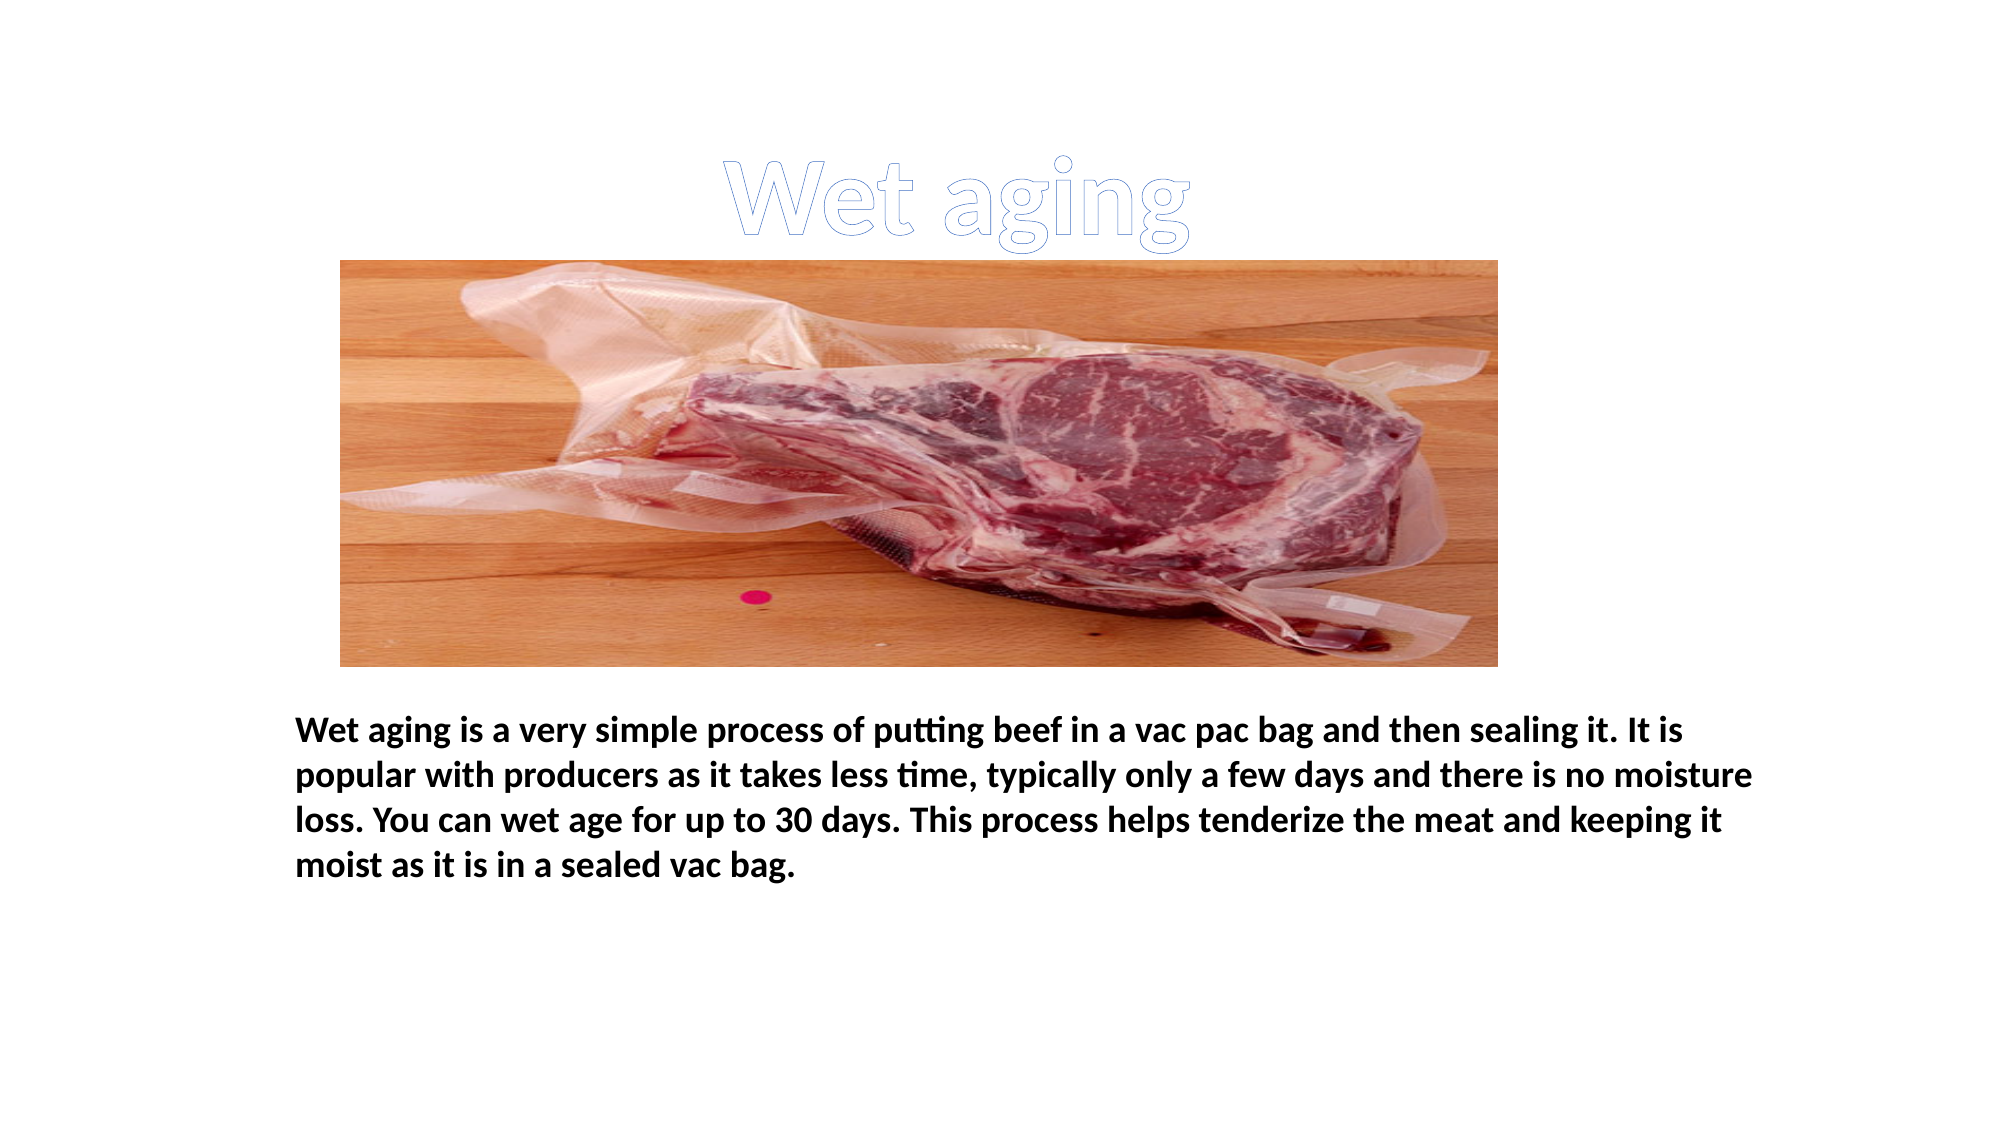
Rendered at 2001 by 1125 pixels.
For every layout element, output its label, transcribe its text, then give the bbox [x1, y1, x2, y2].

text_box Wet aging is a very simple process of putting beef in a vac pac bag and then sealing it. It is popular with producers as it takes less time, typically only a few days and there is no moisture loss. You can wet age for up to 30 days. This process helps tenderize the meat and keeping it moist as it is in a sealed vac bag. [280, 697, 1804, 893]
text_box Wet aging [707, 114, 1207, 260]
picture [340, 260, 1498, 667]
